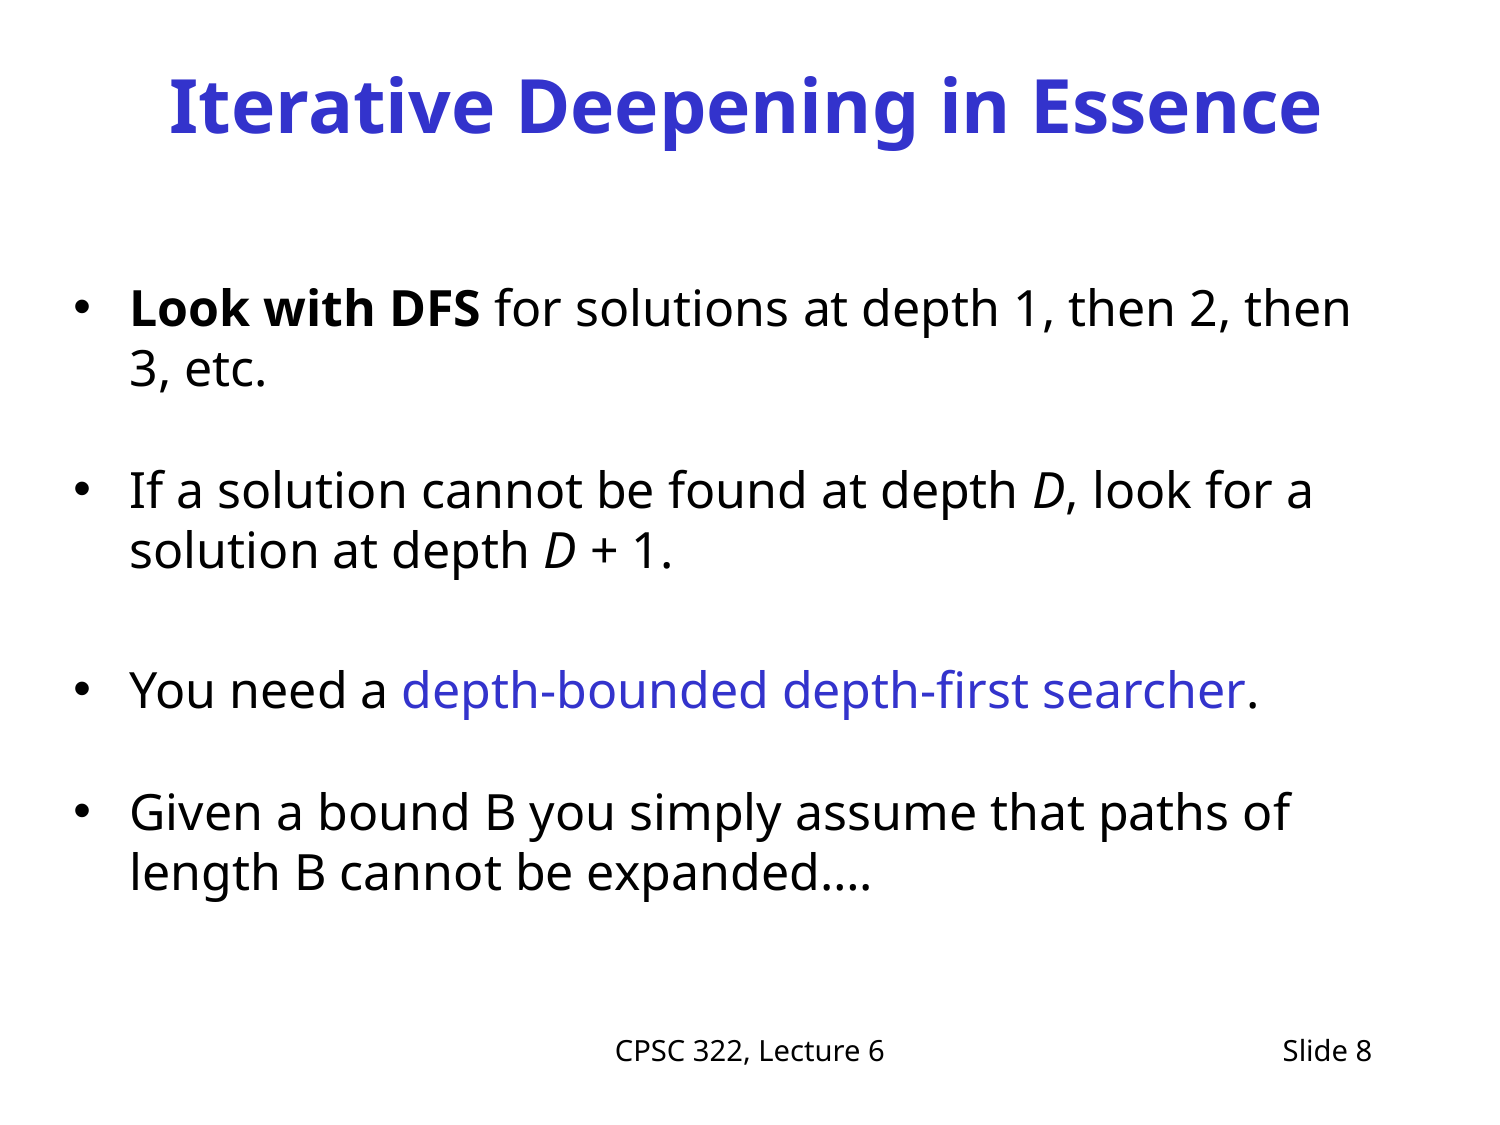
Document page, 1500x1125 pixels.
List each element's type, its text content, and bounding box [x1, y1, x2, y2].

slide_number Slide 8 [1074, 1024, 1388, 1101]
text_box Look with DFS for solutions at depth 1, then 2, then 3, etc. If a solution cannot be found at depth D, look for a solution at depth D + 1. You need a depth-bounded depth-first searcher. Given a bound B you simply assume that paths of length B cannot be expanded…. [58, 199, 1406, 875]
title Iterative Deepening in Essence [46, 46, 1448, 160]
footer CPSC 322, Lecture 6 [512, 1024, 988, 1101]
